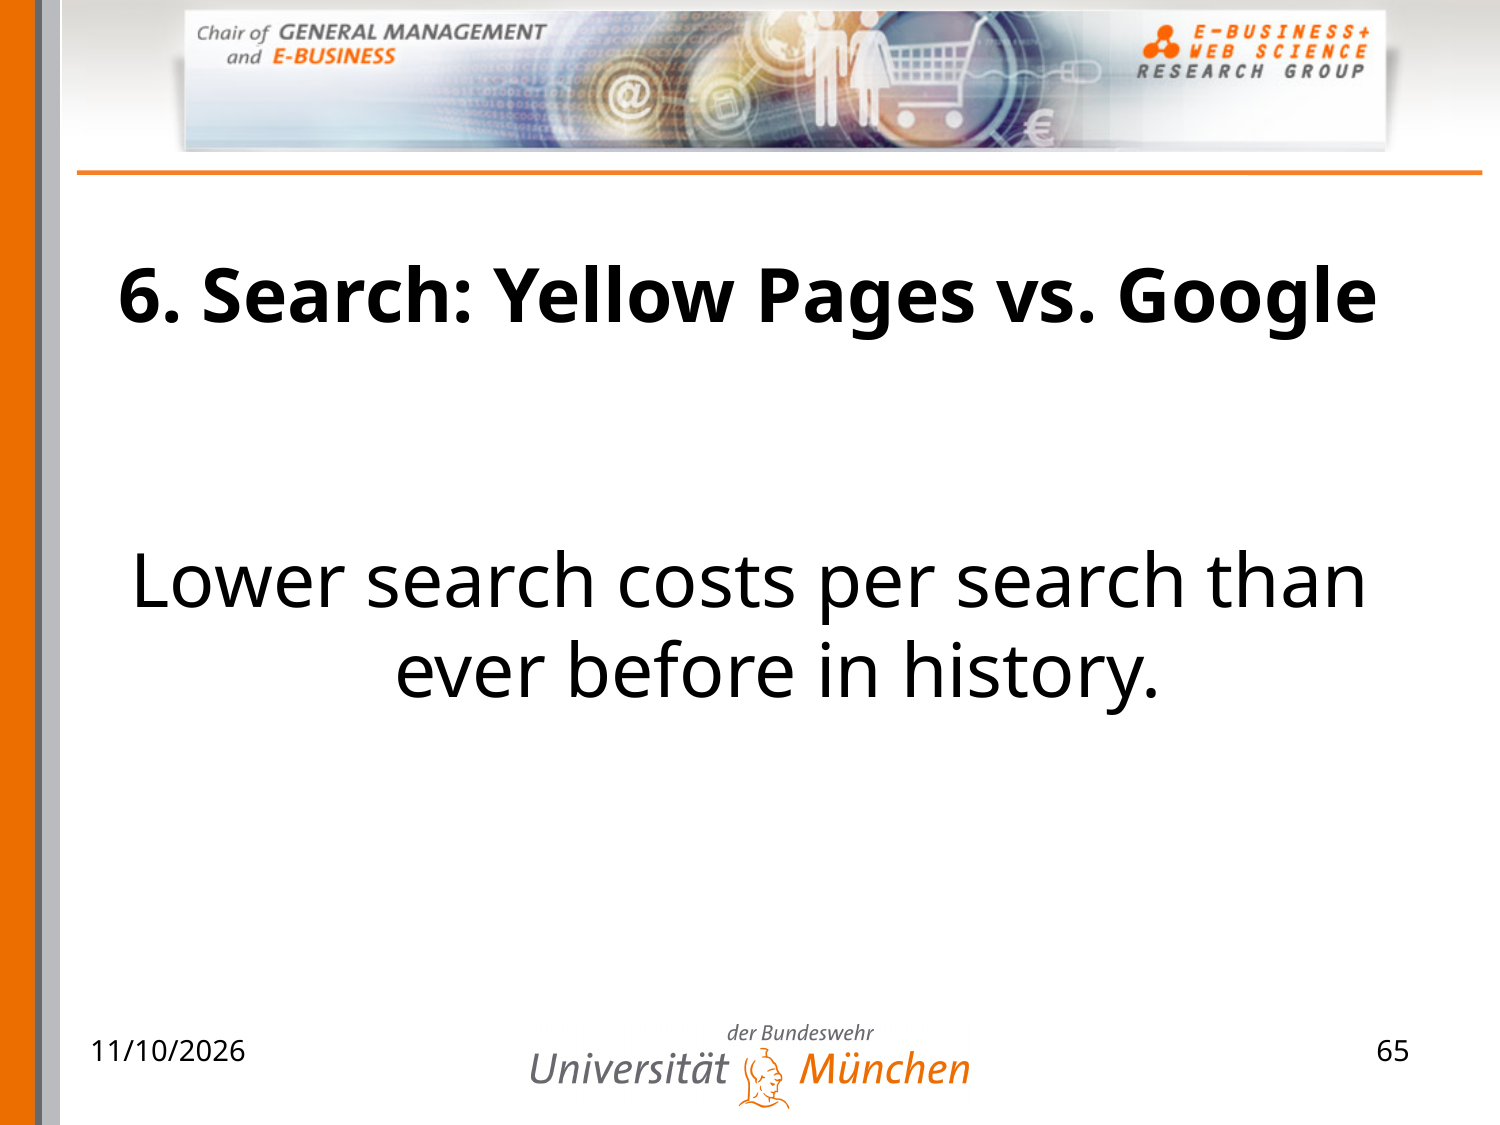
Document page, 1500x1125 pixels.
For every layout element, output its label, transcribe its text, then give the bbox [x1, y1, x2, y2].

list Lower search costs per search than ever before in history. [74, 524, 1426, 1006]
picture [0, 0, 60, 1125]
picture [62, 0, 1500, 152]
title 6. Search: Yellow Pages vs. Google [74, 172, 1424, 413]
picture [531, 1024, 969, 1109]
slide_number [74, 1024, 426, 1103]
slide_number 65 [1074, 1024, 1426, 1103]
